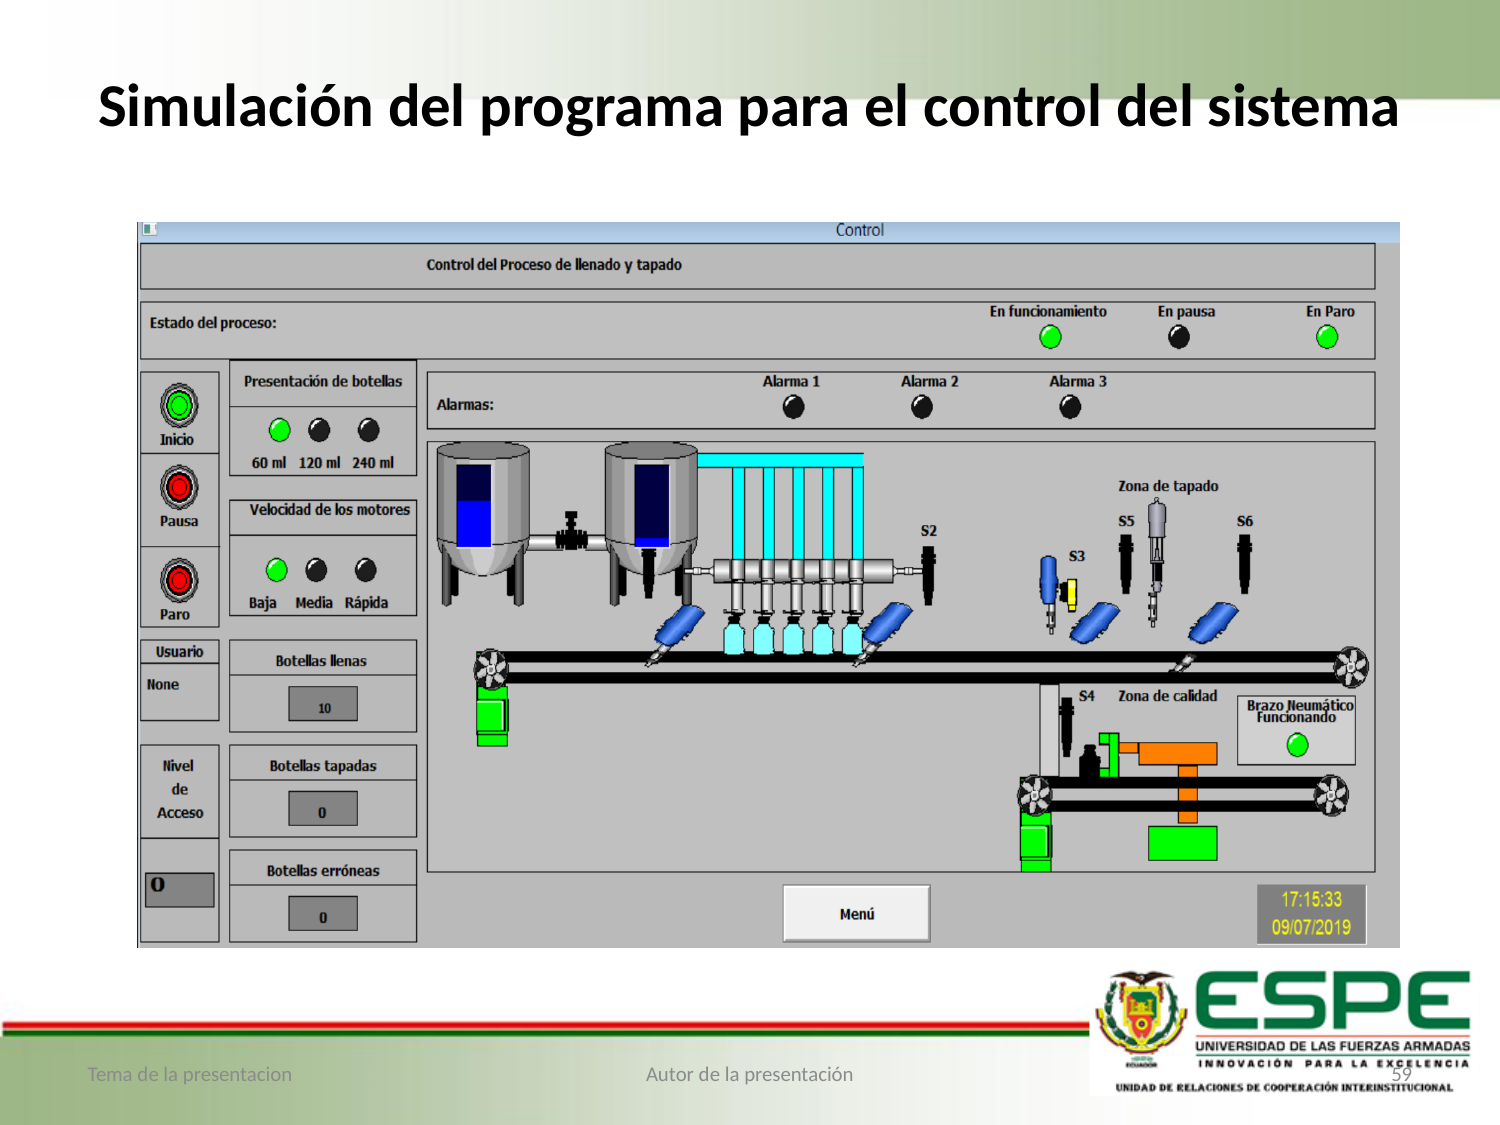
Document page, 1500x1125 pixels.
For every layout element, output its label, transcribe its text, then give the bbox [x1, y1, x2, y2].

picture [0, 0, 1500, 1125]
slide_number 59 [1074, 1042, 1425, 1103]
title Simulación del programa para el control del sistema [75, 45, 1425, 233]
slide_number Tema de la presentacion [75, 1042, 425, 1103]
footer Autor de la presentación [512, 1042, 988, 1103]
